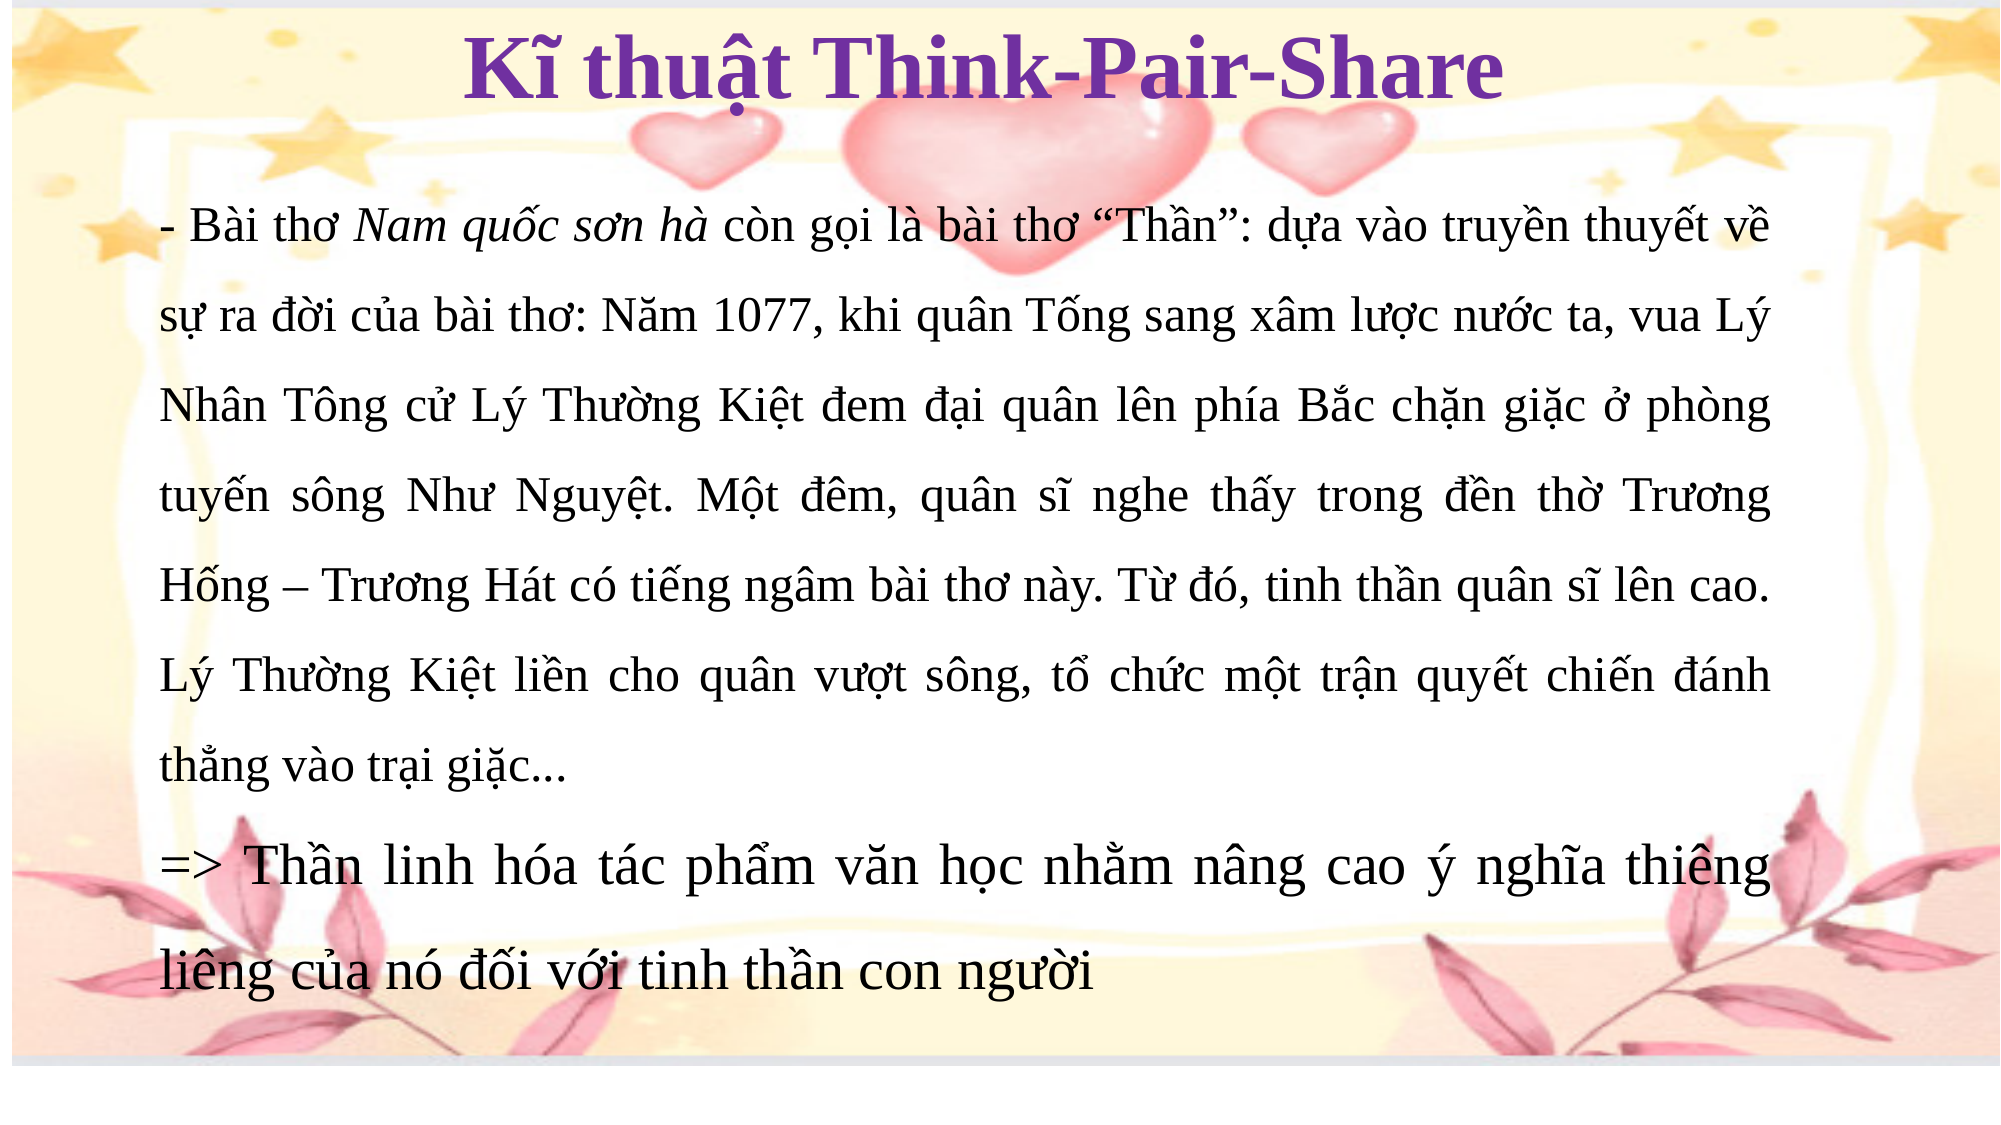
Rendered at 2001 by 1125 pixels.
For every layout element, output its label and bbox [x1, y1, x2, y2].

list [12, 0, 2000, 1066]
